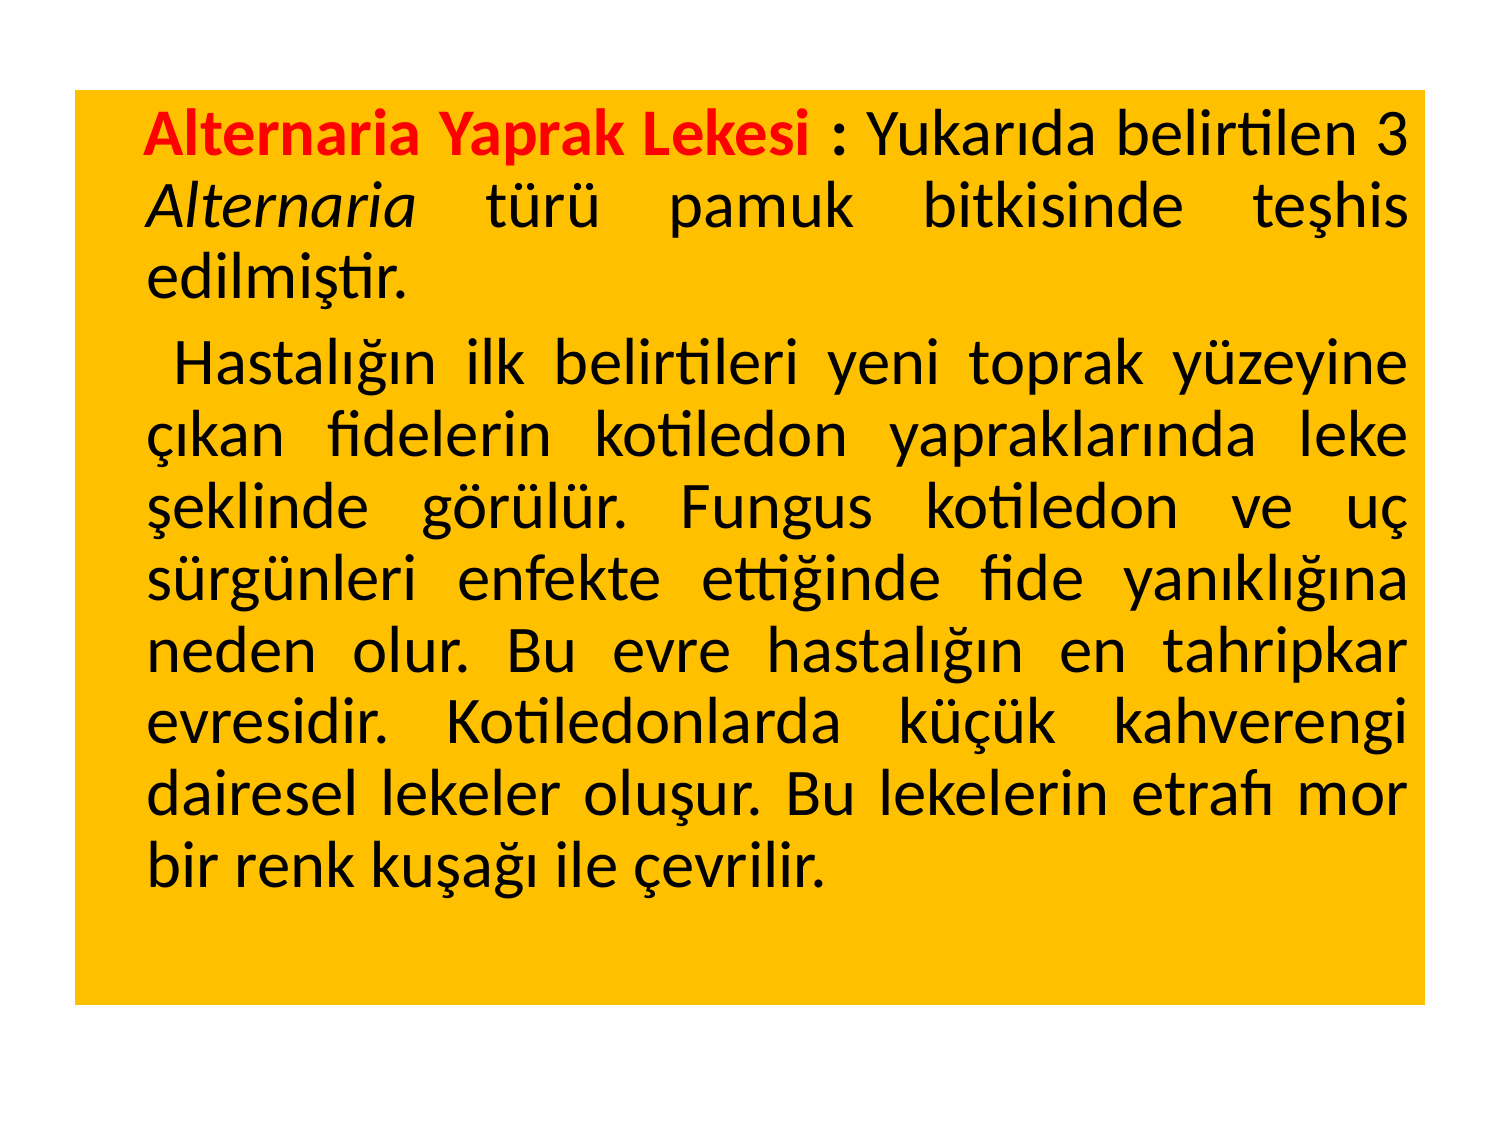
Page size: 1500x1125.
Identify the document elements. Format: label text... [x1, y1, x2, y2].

list Alternaria Yaprak Lekesi : Yukarıda belirtilen 3 Alternaria türü pamuk bitkisinde teşhis edilmiştir. Hastalığın ilk belirtileri yeni toprak yüzeyine çıkan fidelerin kotiledon yapraklarında leke şeklinde görülür. Fungus kotiledon ve uç sürgünleri enfekte ettiğinde fide yanıklığına neden olur. Bu evre hastalığın en tahripkar evresidir. Kotiledonlarda küçük kahverengi dairesel lekeler oluşur. Bu lekelerin etrafı mor bir renk kuşağı ile çevrilir. [75, 90, 1425, 1005]
